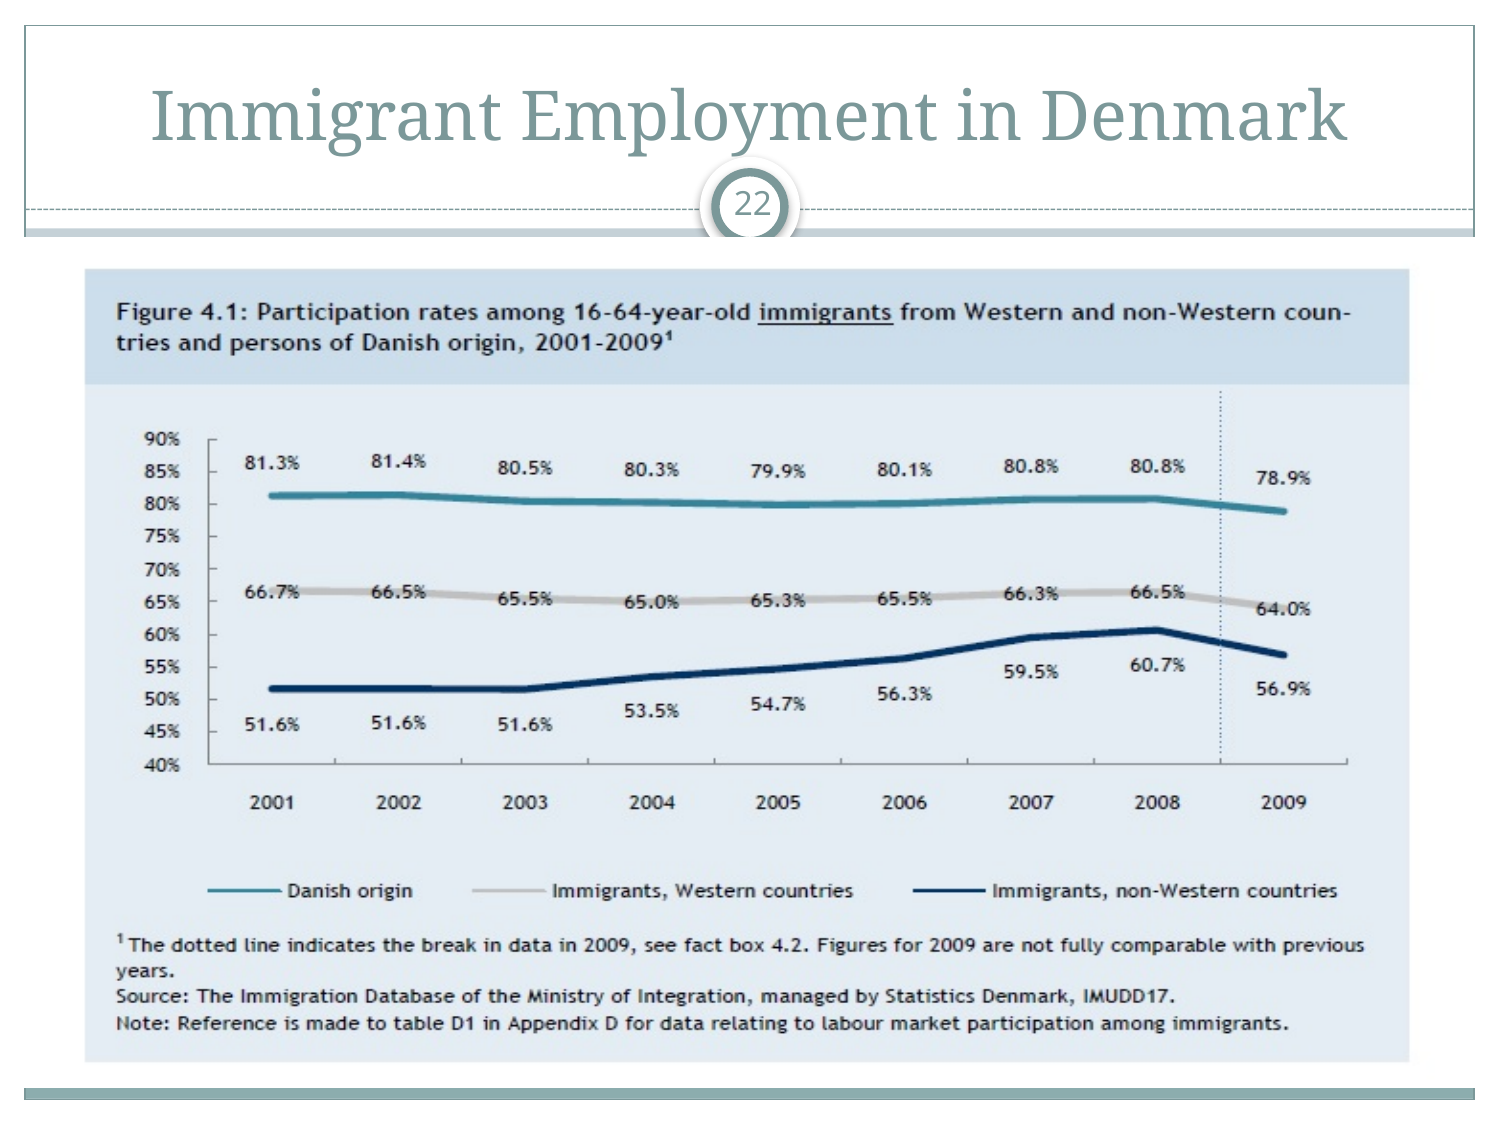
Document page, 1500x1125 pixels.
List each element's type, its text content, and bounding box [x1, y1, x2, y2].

slide_number 22 [715, 168, 791, 234]
picture [24, 237, 1476, 1088]
title Immigrant Employment in Denmark [49, 37, 1450, 162]
